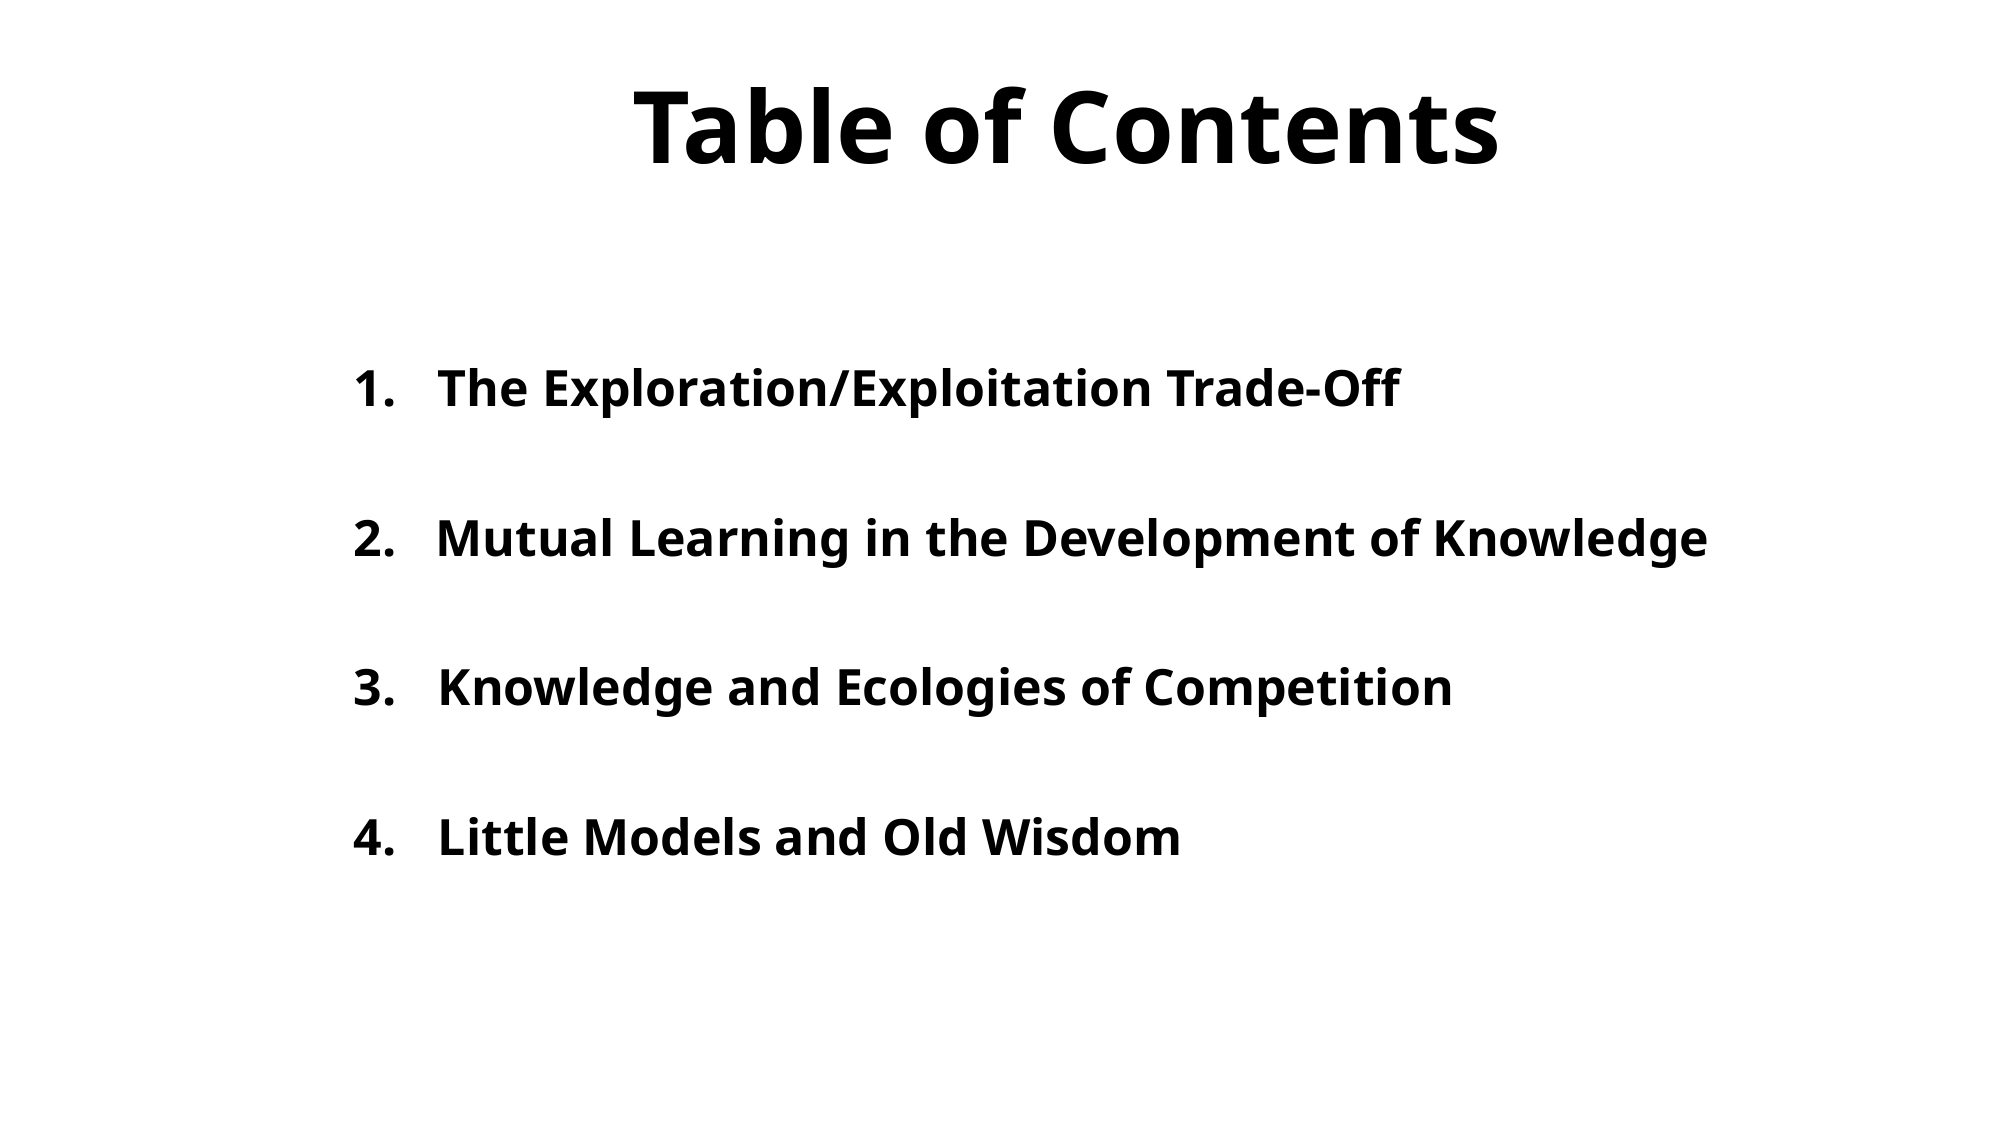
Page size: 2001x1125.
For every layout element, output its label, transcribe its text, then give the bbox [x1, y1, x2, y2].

list The Exploration/Exploitation Trade-Off 2. Mutual Learning in the Development of Knowledge Knowledge and Ecologies of Competition Little Models and Old Wisdom [338, 275, 1937, 1018]
title Table of Contents [618, 37, 1564, 225]
